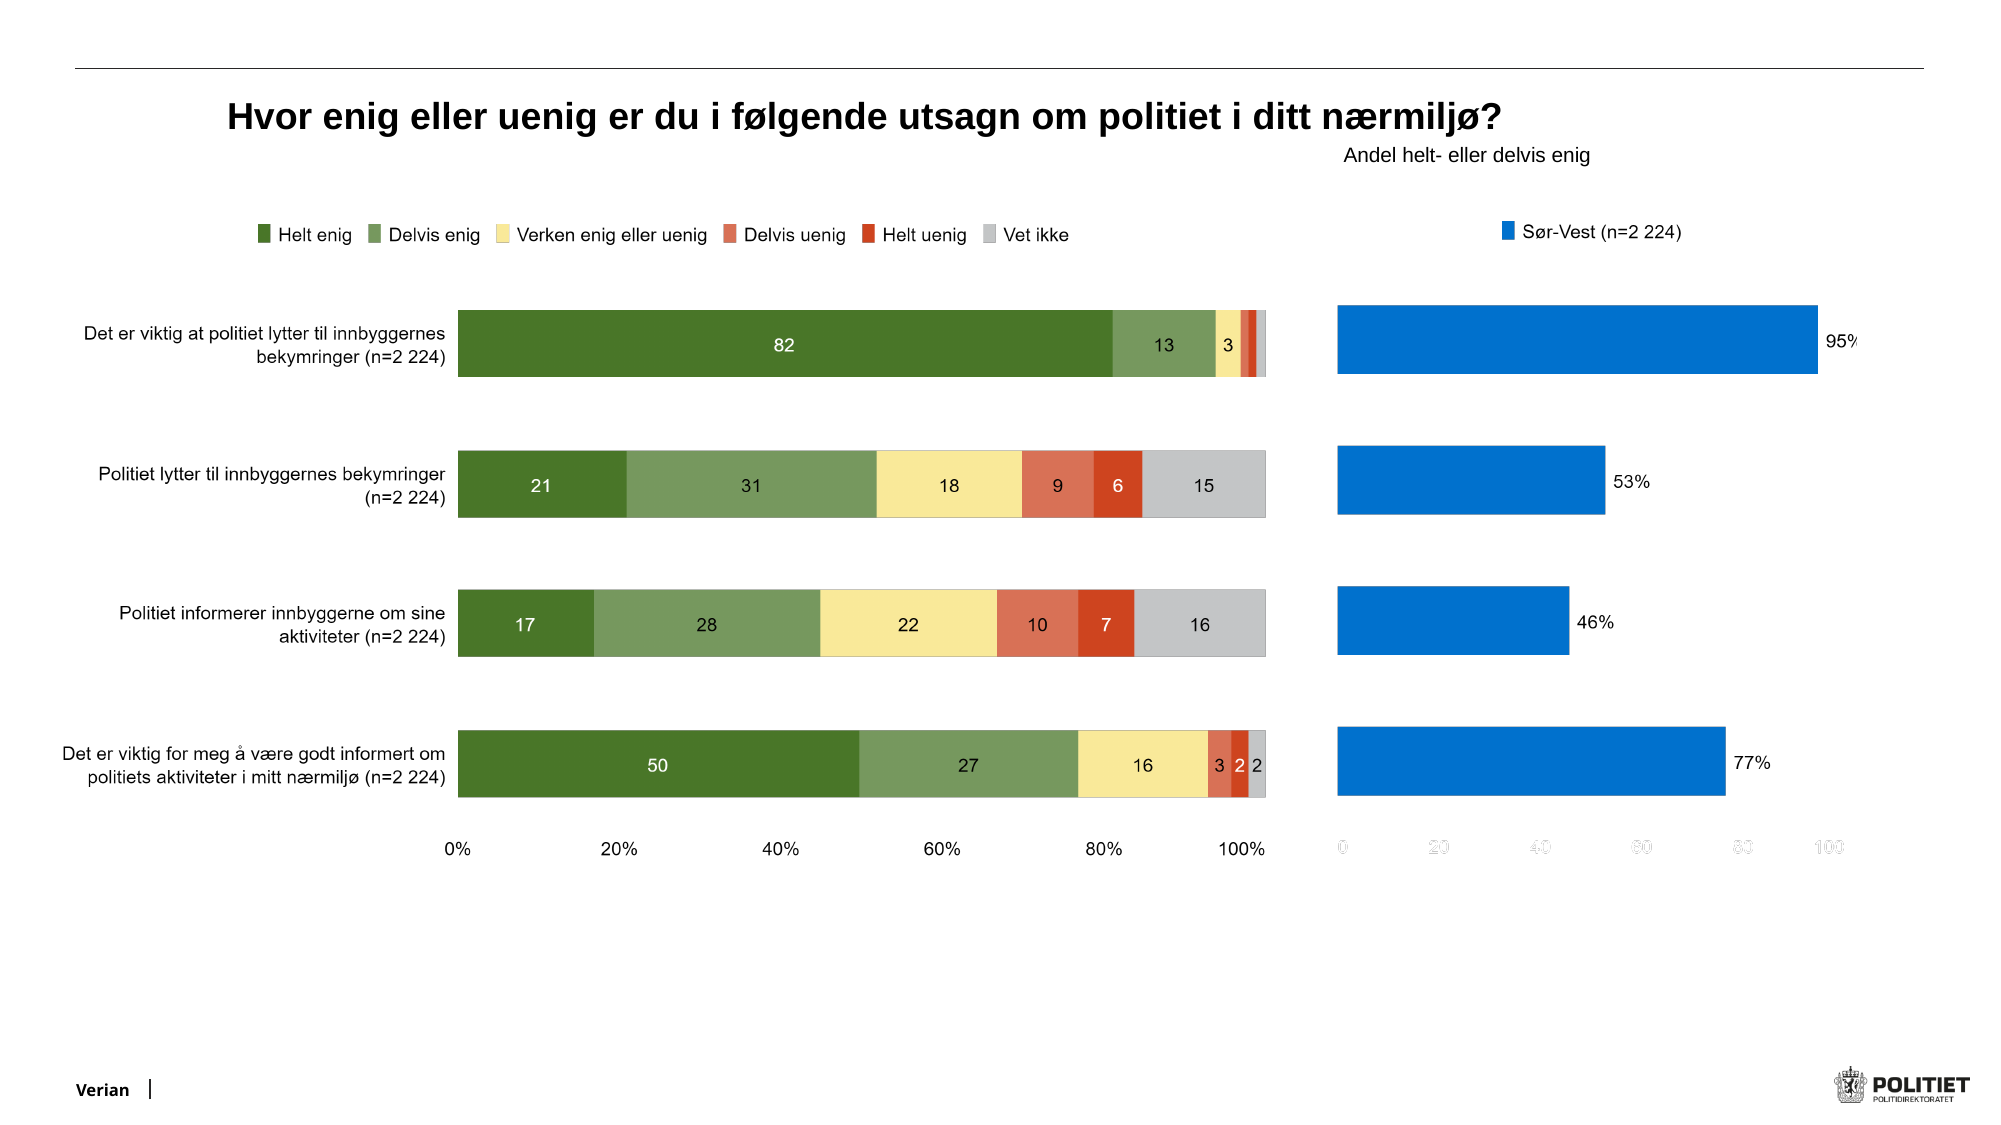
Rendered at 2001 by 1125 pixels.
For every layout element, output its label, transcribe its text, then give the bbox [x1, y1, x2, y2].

text_box Andel helt- eller delvis enig [1343, 141, 1832, 191]
text_box Hvor enig eller uenig er du i følgende utsagn om politiet i ditt nærmiljø? [226, 43, 1828, 138]
picture [49, 201, 1278, 878]
picture [1324, 199, 1857, 875]
picture [1829, 1062, 1984, 1113]
